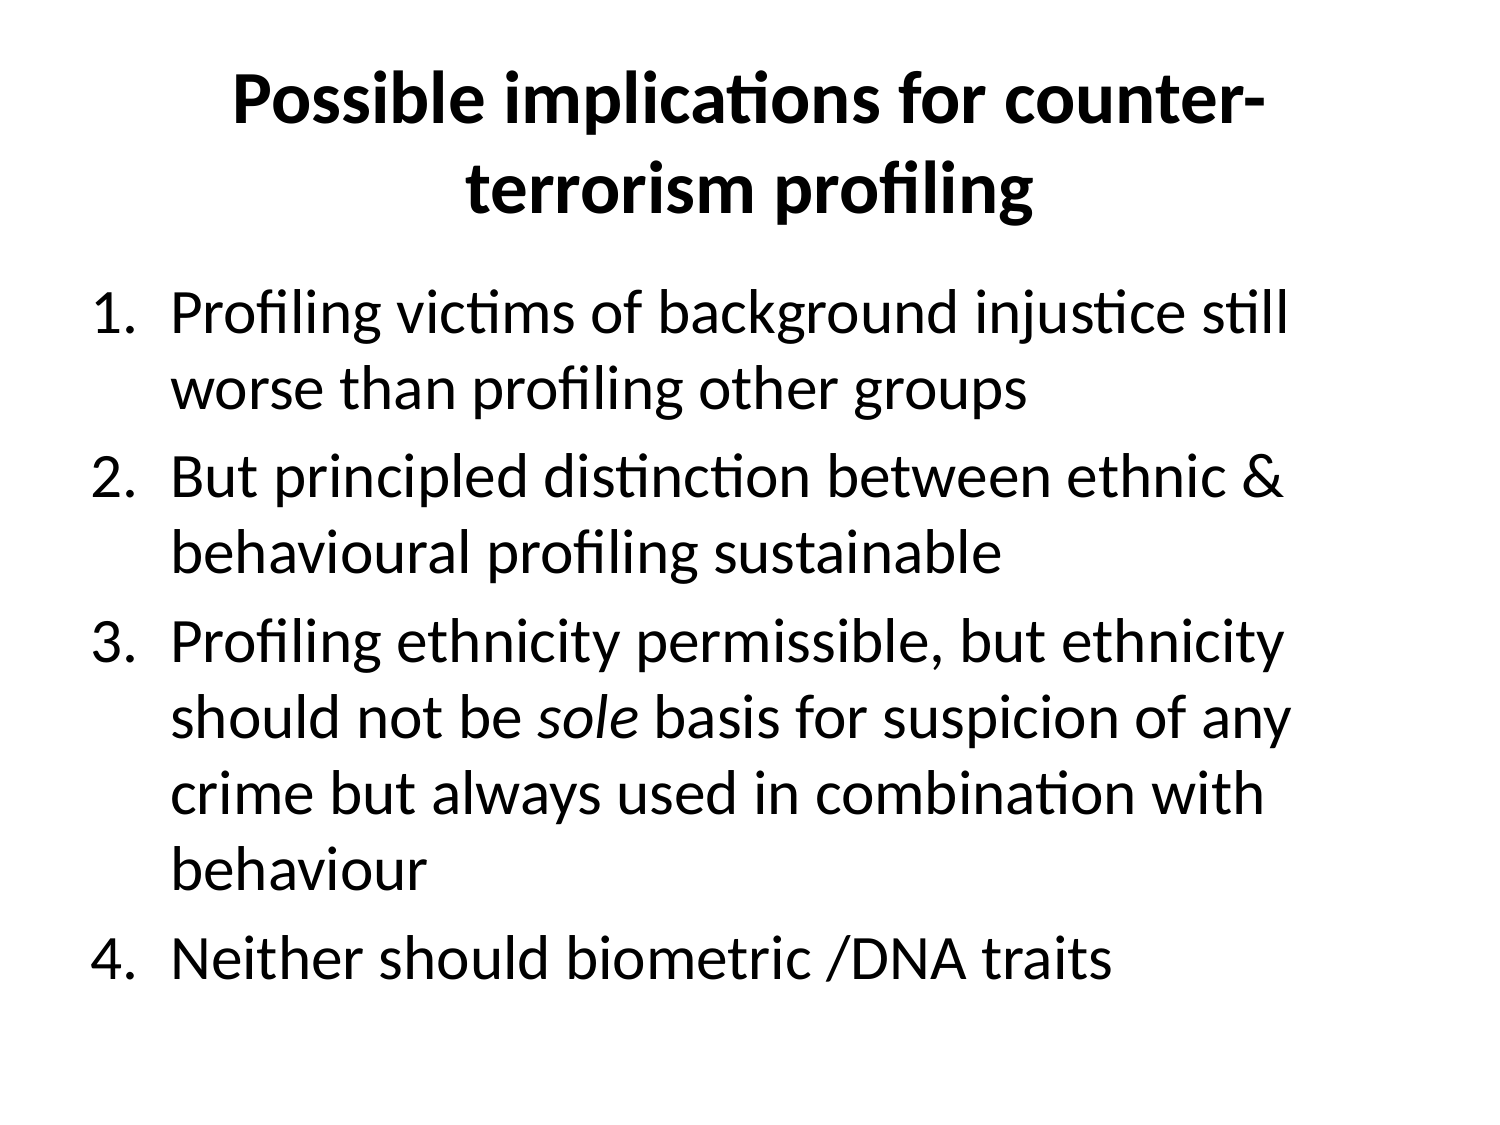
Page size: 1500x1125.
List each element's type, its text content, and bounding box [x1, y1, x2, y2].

title Possible implications for counter-terrorism profiling [75, 45, 1425, 233]
list Profiling victims of background injustice still worse than profiling other groups But principled distinction between ethnic & behavioural profiling sustainable Profiling ethnicity permissible, but ethnicity should not be sole basis for suspicion of any crime but always used in combination with behaviour Neither should biometric /DNA traits [75, 262, 1425, 1005]
